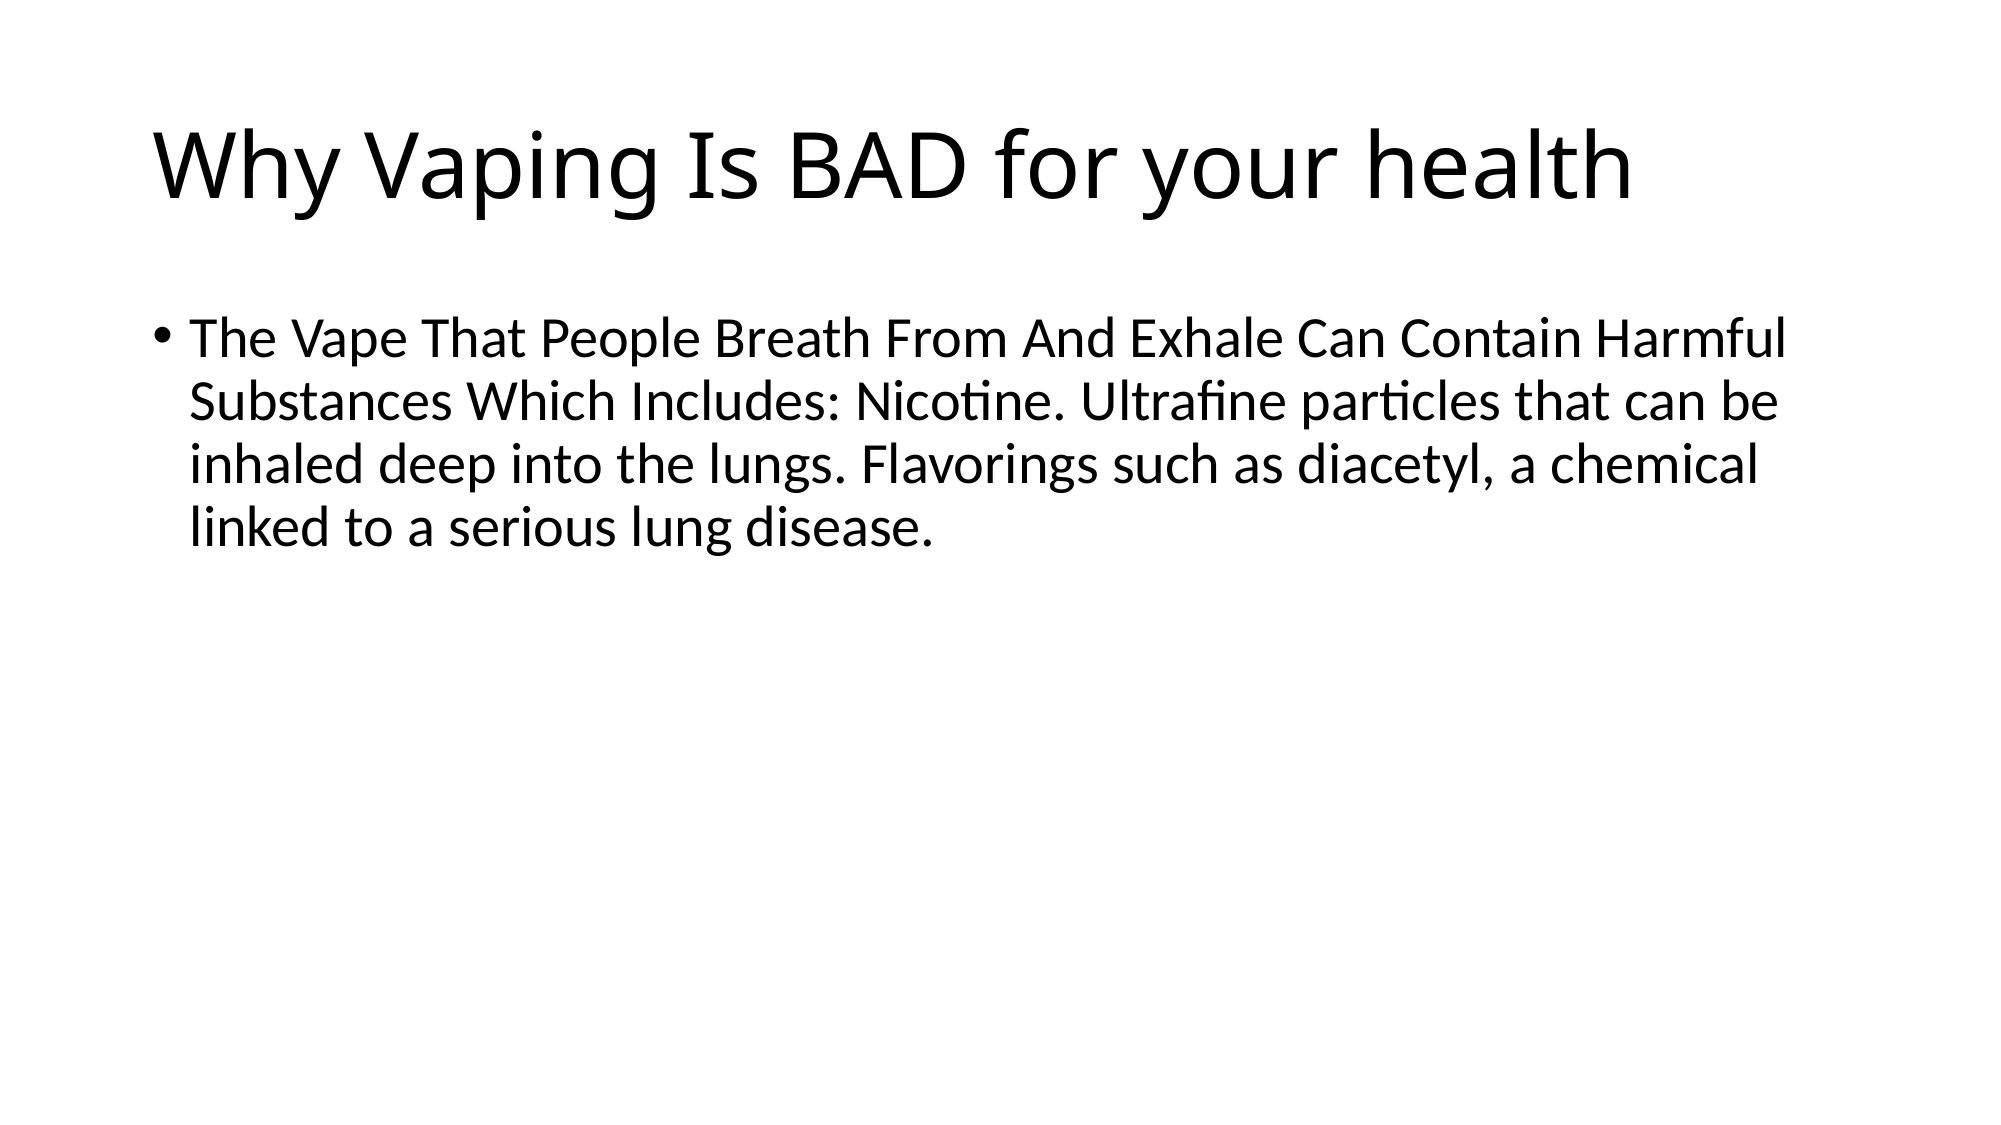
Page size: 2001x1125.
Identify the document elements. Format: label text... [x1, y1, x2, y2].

list The Vape That People Breath From And Exhale Can Contain Harmful Substances Which Includes: Nicotine. Ultrafine particles that can be inhaled deep into the lungs. Flavorings such as diacetyl, a chemical linked to a serious lung disease. [137, 299, 1863, 1014]
title Why Vaping Is BAD for your health [137, 59, 1863, 278]
